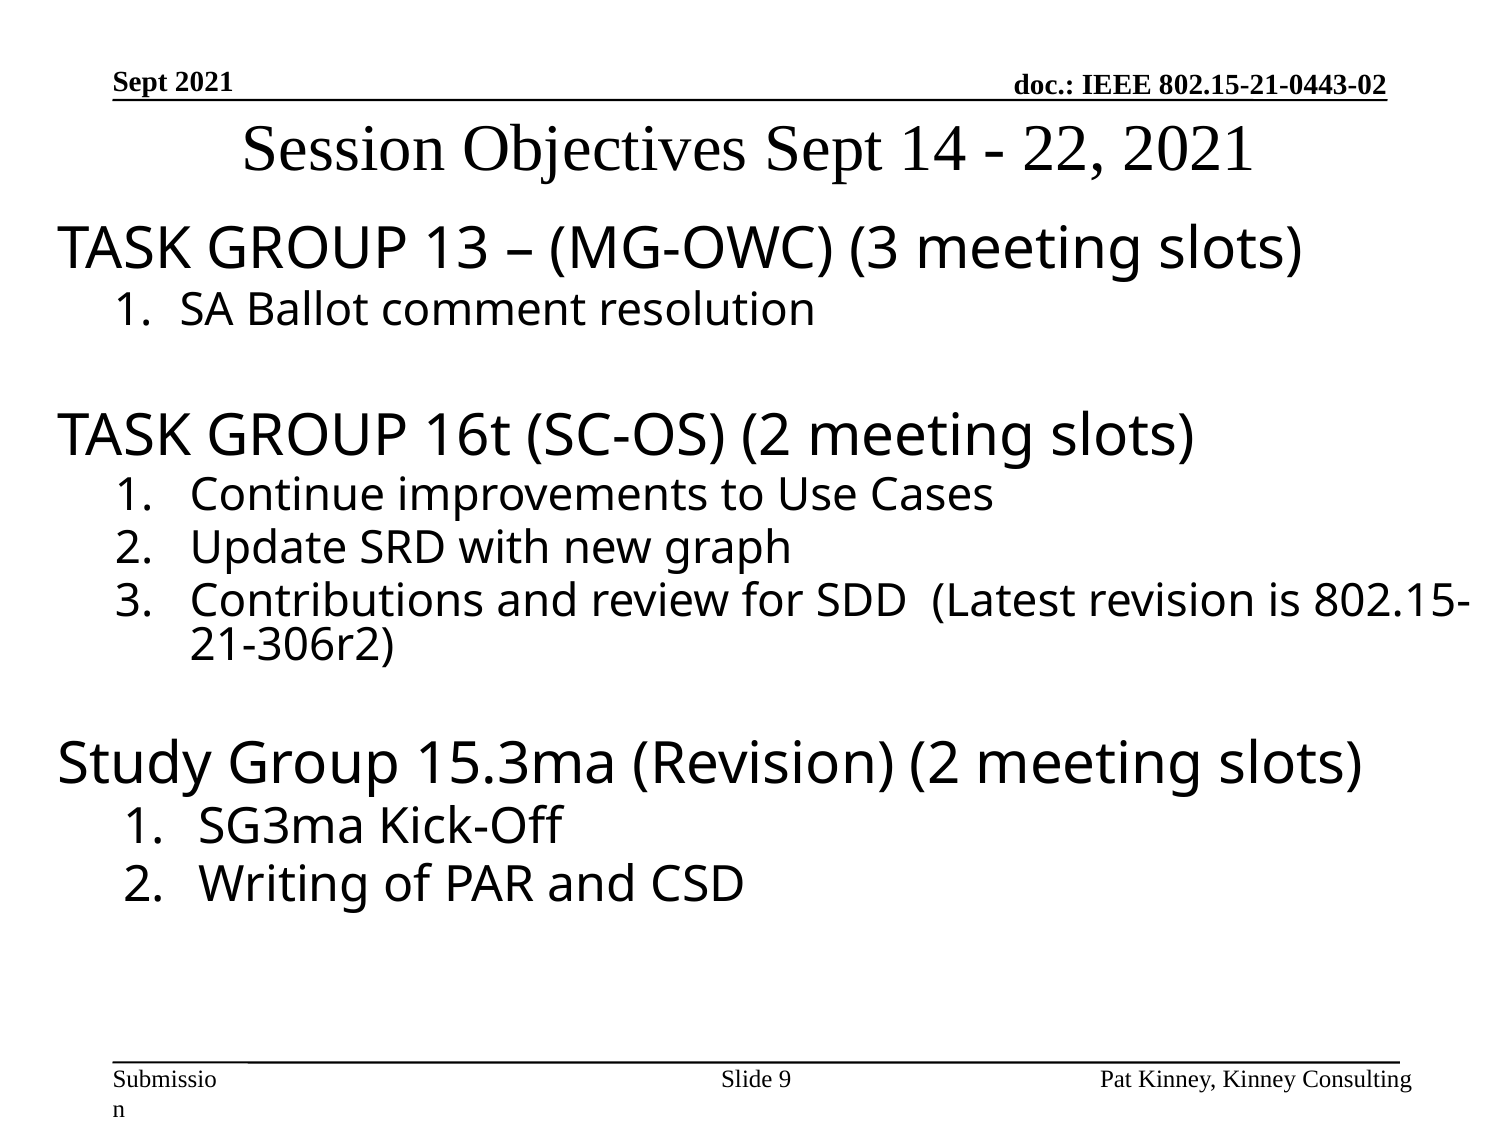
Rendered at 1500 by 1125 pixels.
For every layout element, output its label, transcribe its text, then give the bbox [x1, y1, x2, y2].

title Session Objectives Sept 14 - 22, 2021 [112, 85, 1388, 202]
footer Pat Kinney, Kinney Consulting [900, 1082, 1413, 1093]
list TASK GROUP 13 – (MG-OWC) (3 meeting slots) SA Ballot comment resolution TASK GROUP 16t (SC-OS) (2 meeting slots) Continue improvements to Use Cases Update SRD with new graph Contributions and review for SDD (Latest revision is 802.15-21-306r2) Study Group 15.3ma (Revision) (2 meeting slots) SG3ma Kick-Off Writing of PAR and CSD [42, 216, 1497, 1082]
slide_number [112, 62, 375, 85]
slide_number Slide 9 [712, 1082, 800, 1093]
